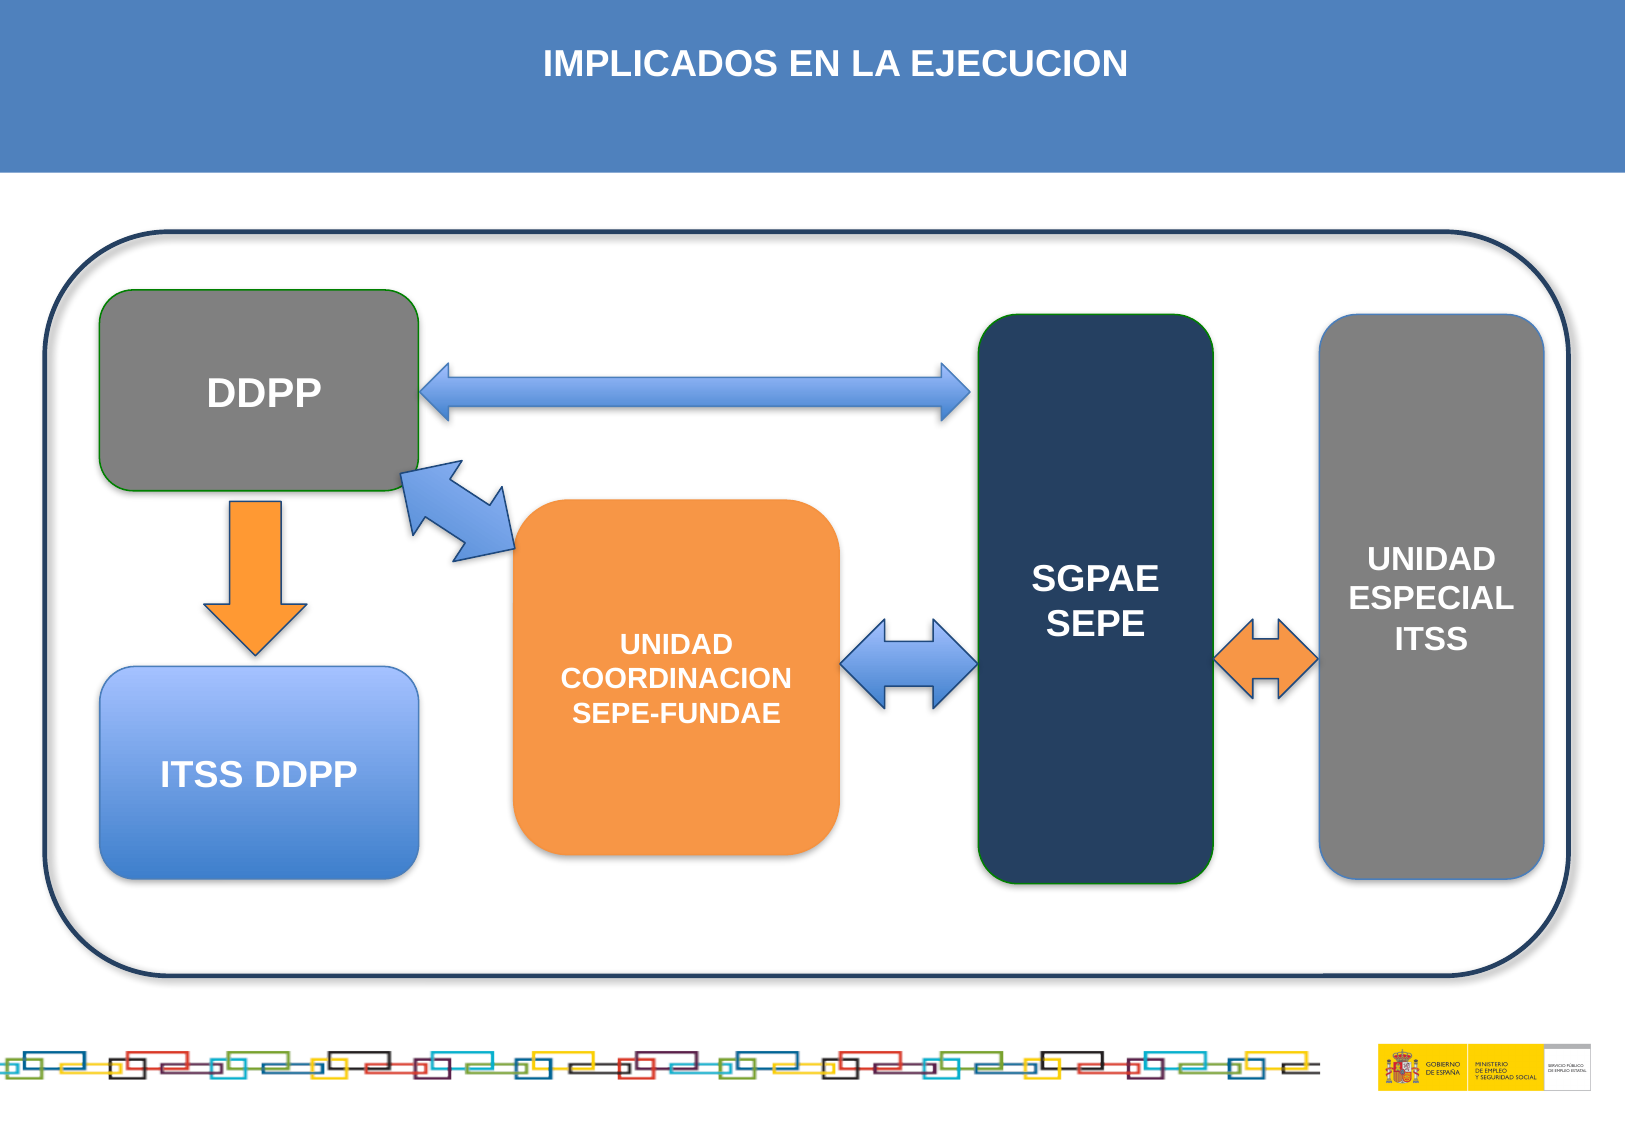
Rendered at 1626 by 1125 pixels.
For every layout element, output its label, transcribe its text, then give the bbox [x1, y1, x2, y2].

text_box [419, 362, 971, 422]
text_box [43, 230, 1570, 977]
picture [0, 1036, 1321, 1095]
picture [1378, 1043, 1591, 1092]
text_box IMPLICADOS EN LA EJECUCION [316, 31, 1356, 91]
